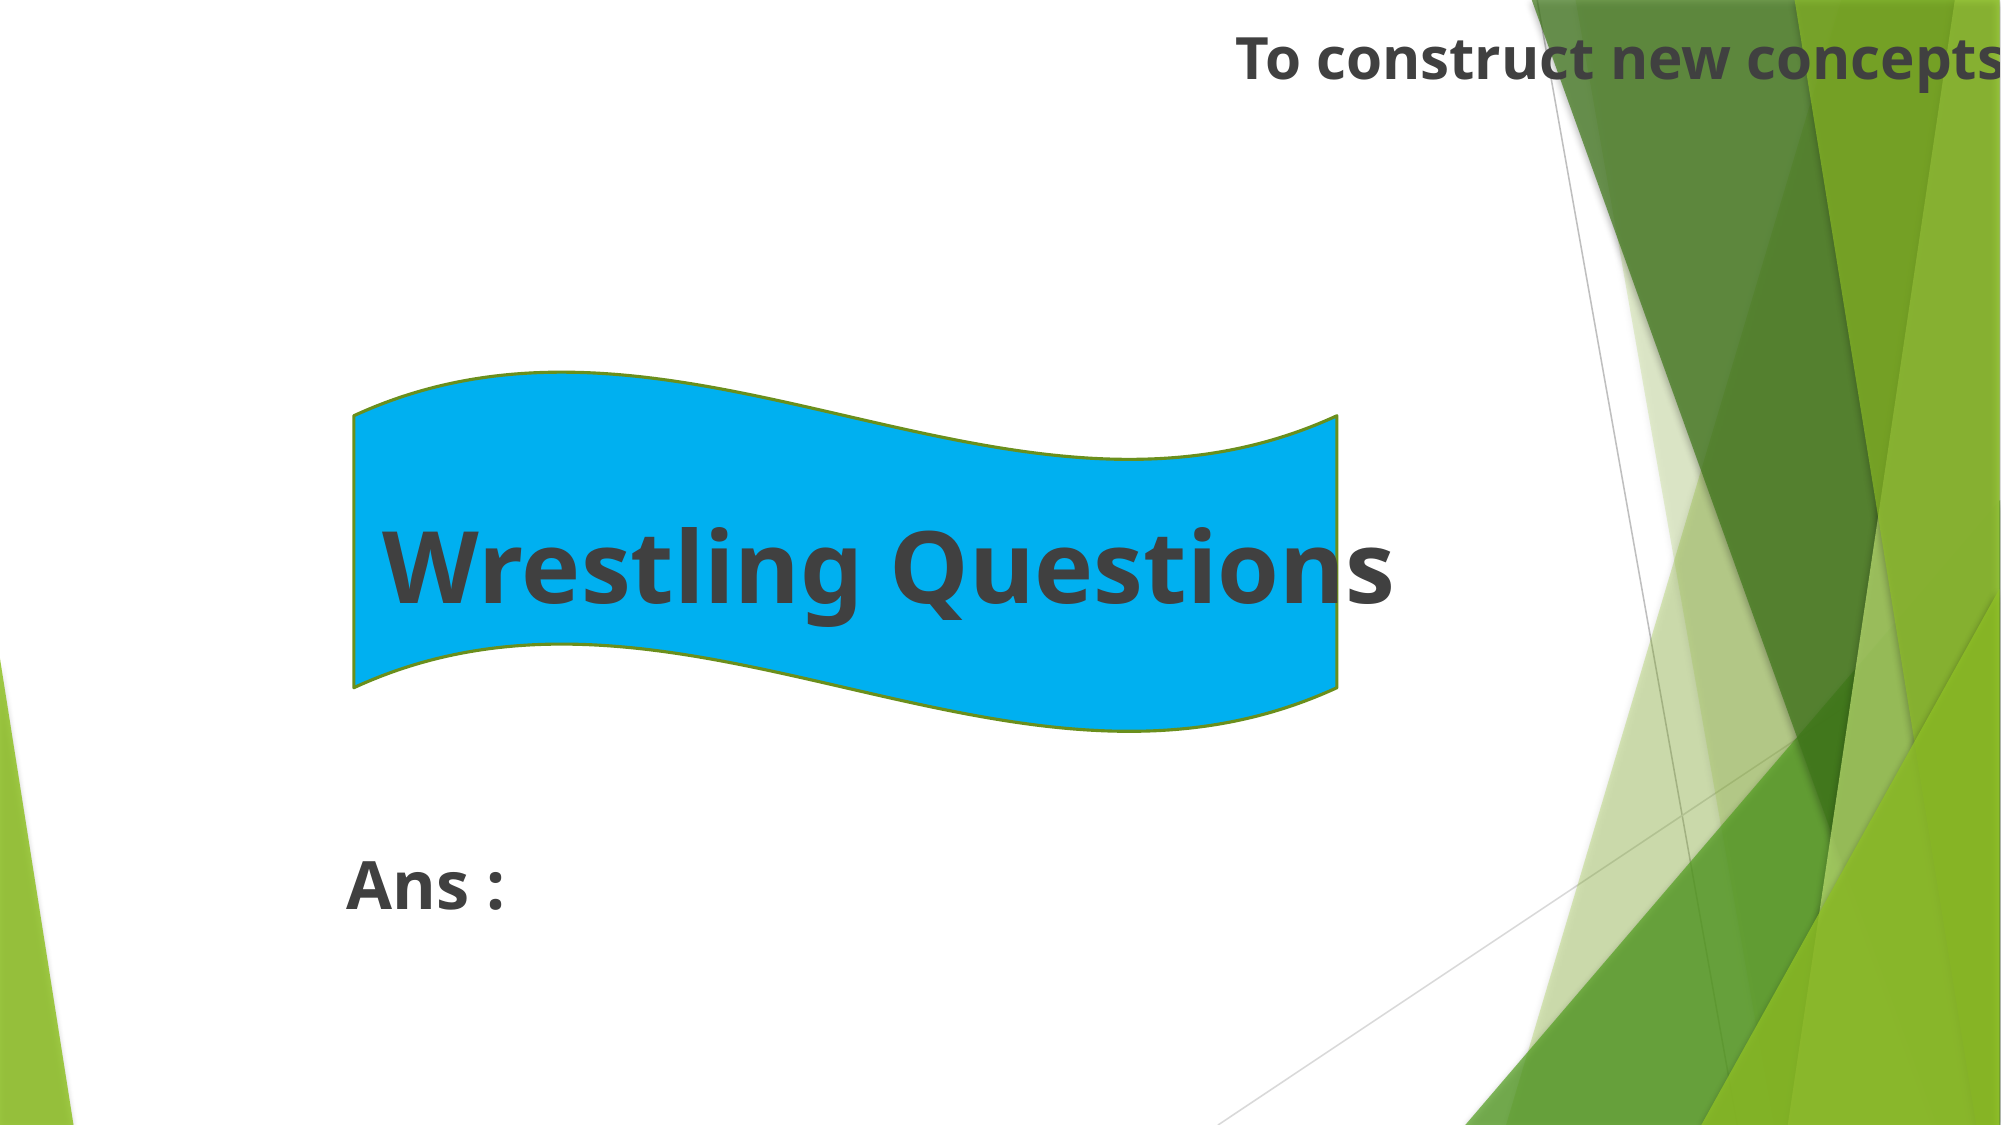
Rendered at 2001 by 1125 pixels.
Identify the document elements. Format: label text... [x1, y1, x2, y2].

text_box Wrestling Questions [367, 496, 1592, 757]
text_box [352, 370, 1339, 690]
text_box Ans : รู้จักตั้งคำถามกับสิ่งรอบตัวอยู่เสมอ [331, 835, 1233, 1096]
text_box To construct new concepts [1220, 13, 2000, 163]
